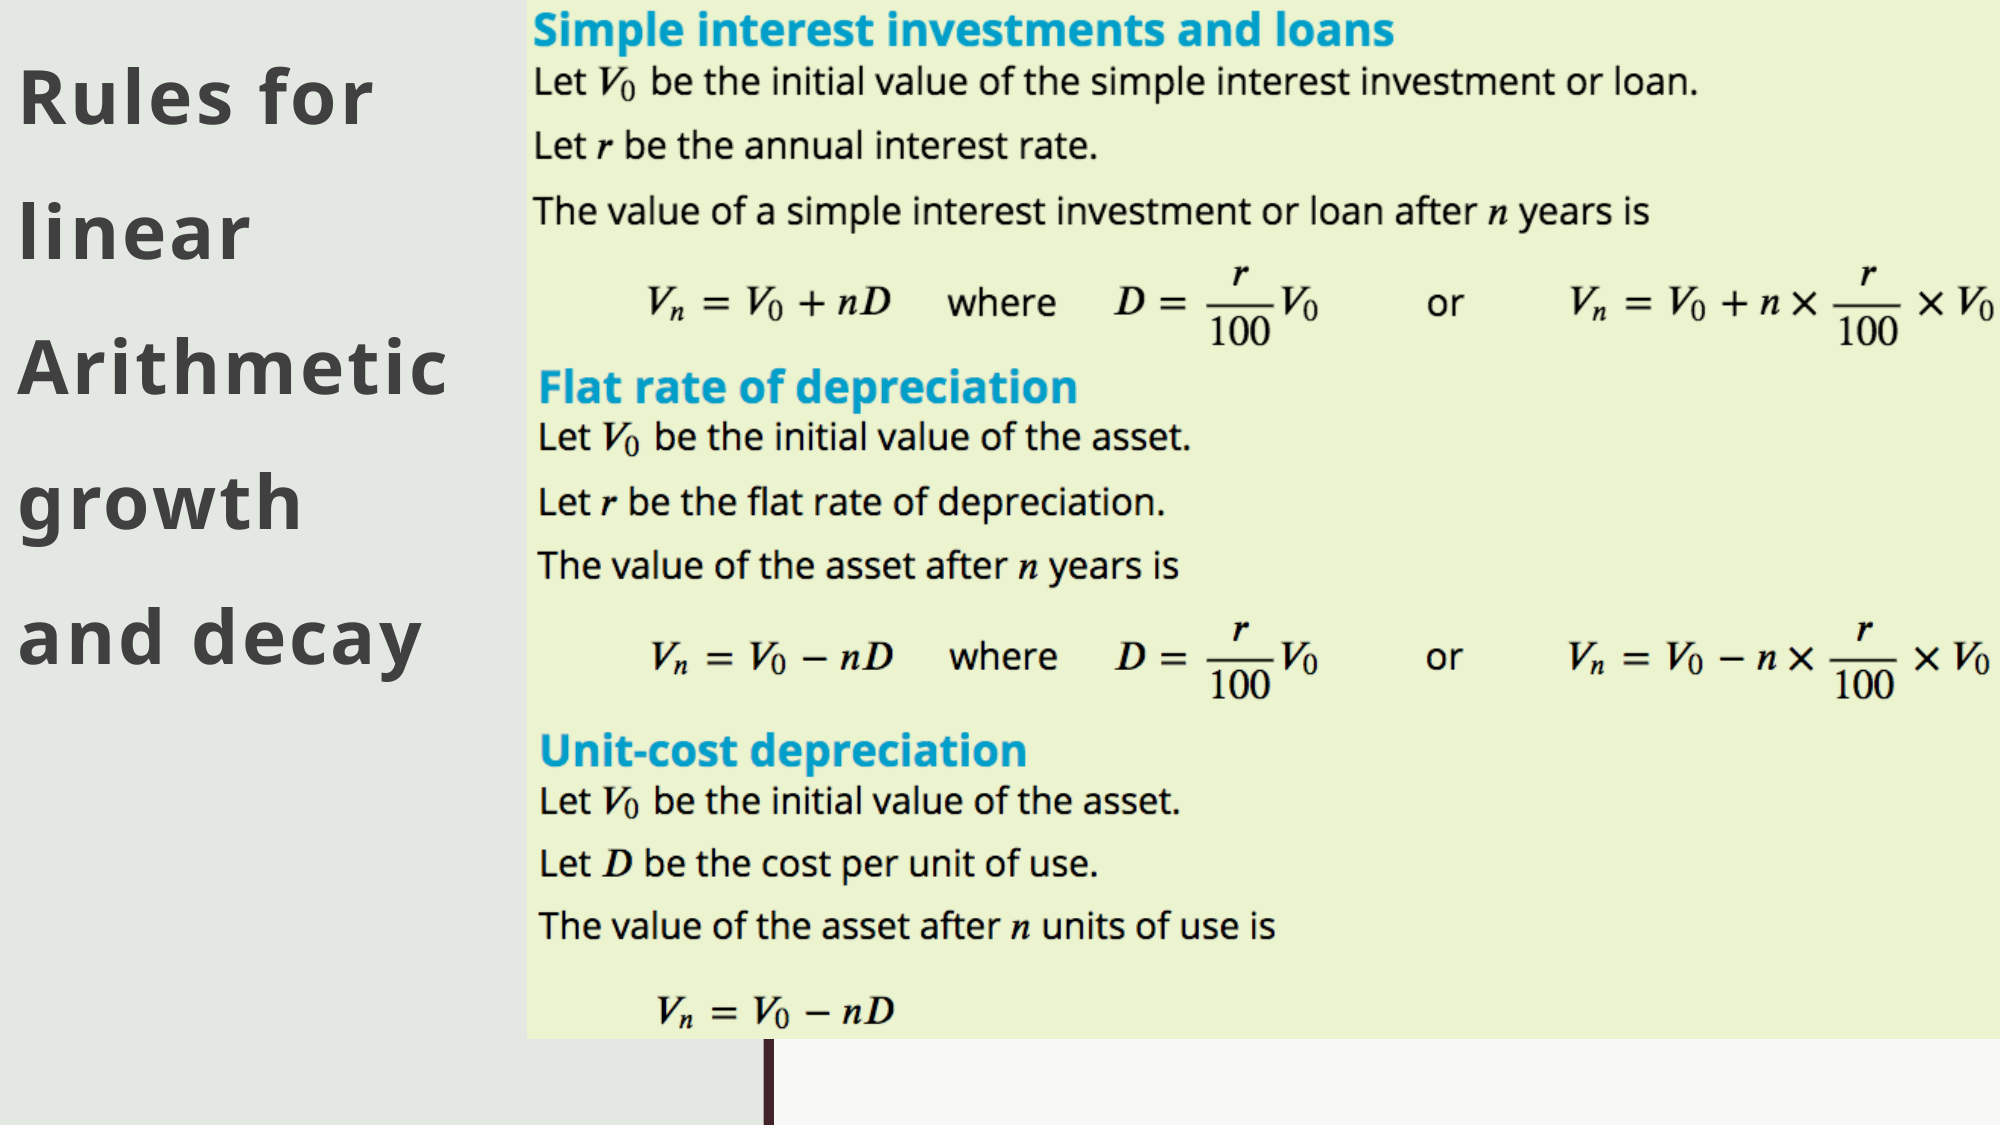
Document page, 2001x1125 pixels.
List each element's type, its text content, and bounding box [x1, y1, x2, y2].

title Rules for linear Arithmetic growth and decay [0, 42, 503, 638]
picture [527, 358, 2000, 1039]
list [527, 0, 2000, 358]
